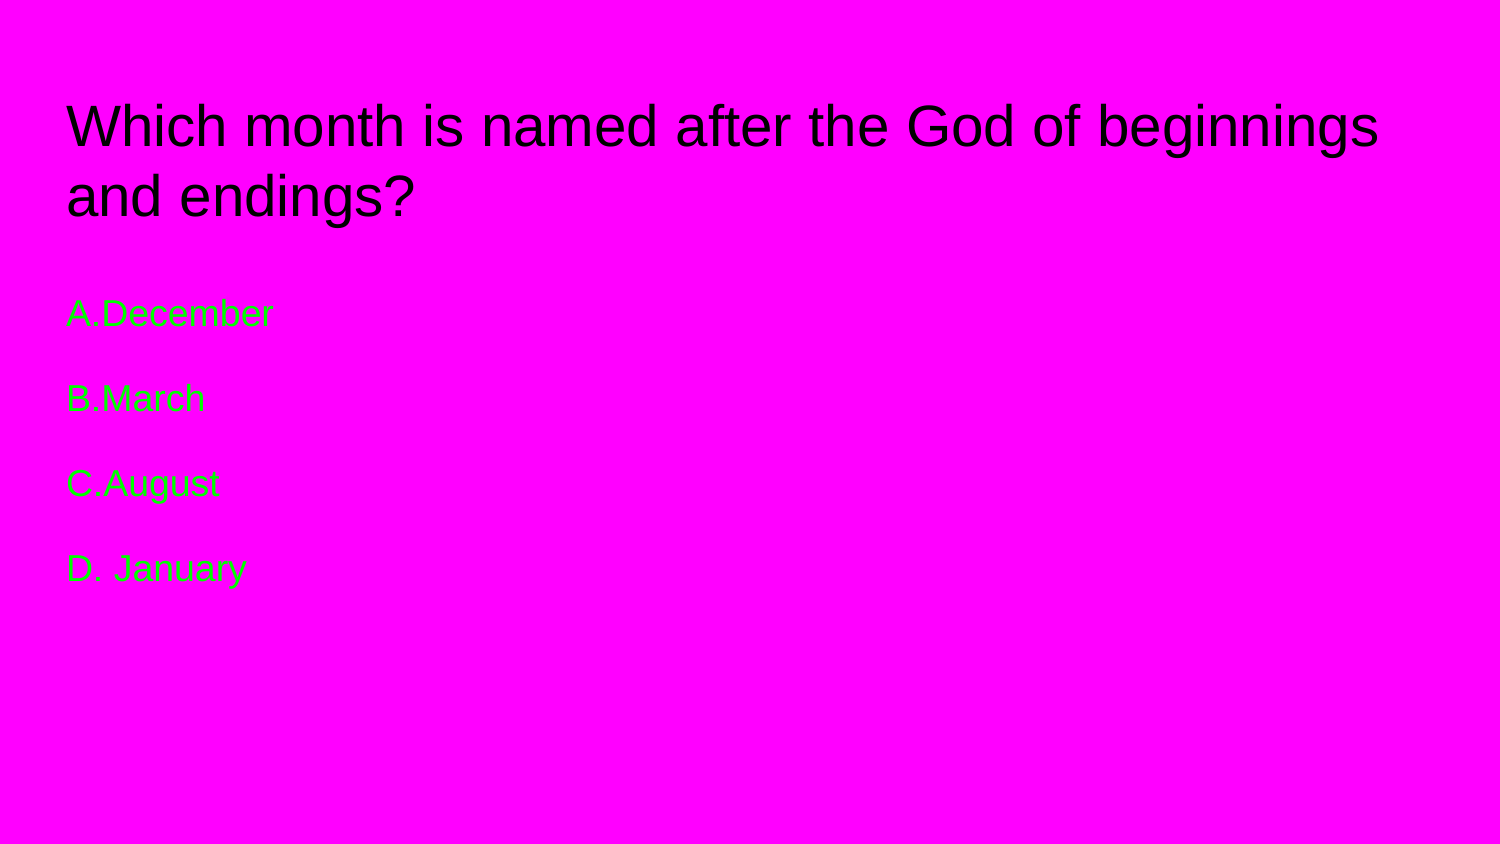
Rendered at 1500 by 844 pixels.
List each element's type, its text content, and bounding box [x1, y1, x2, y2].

title Which month is named after the God of beginnings and endings? [51, 72, 1449, 167]
list A.December B.March C.August D. January [51, 189, 1449, 750]
